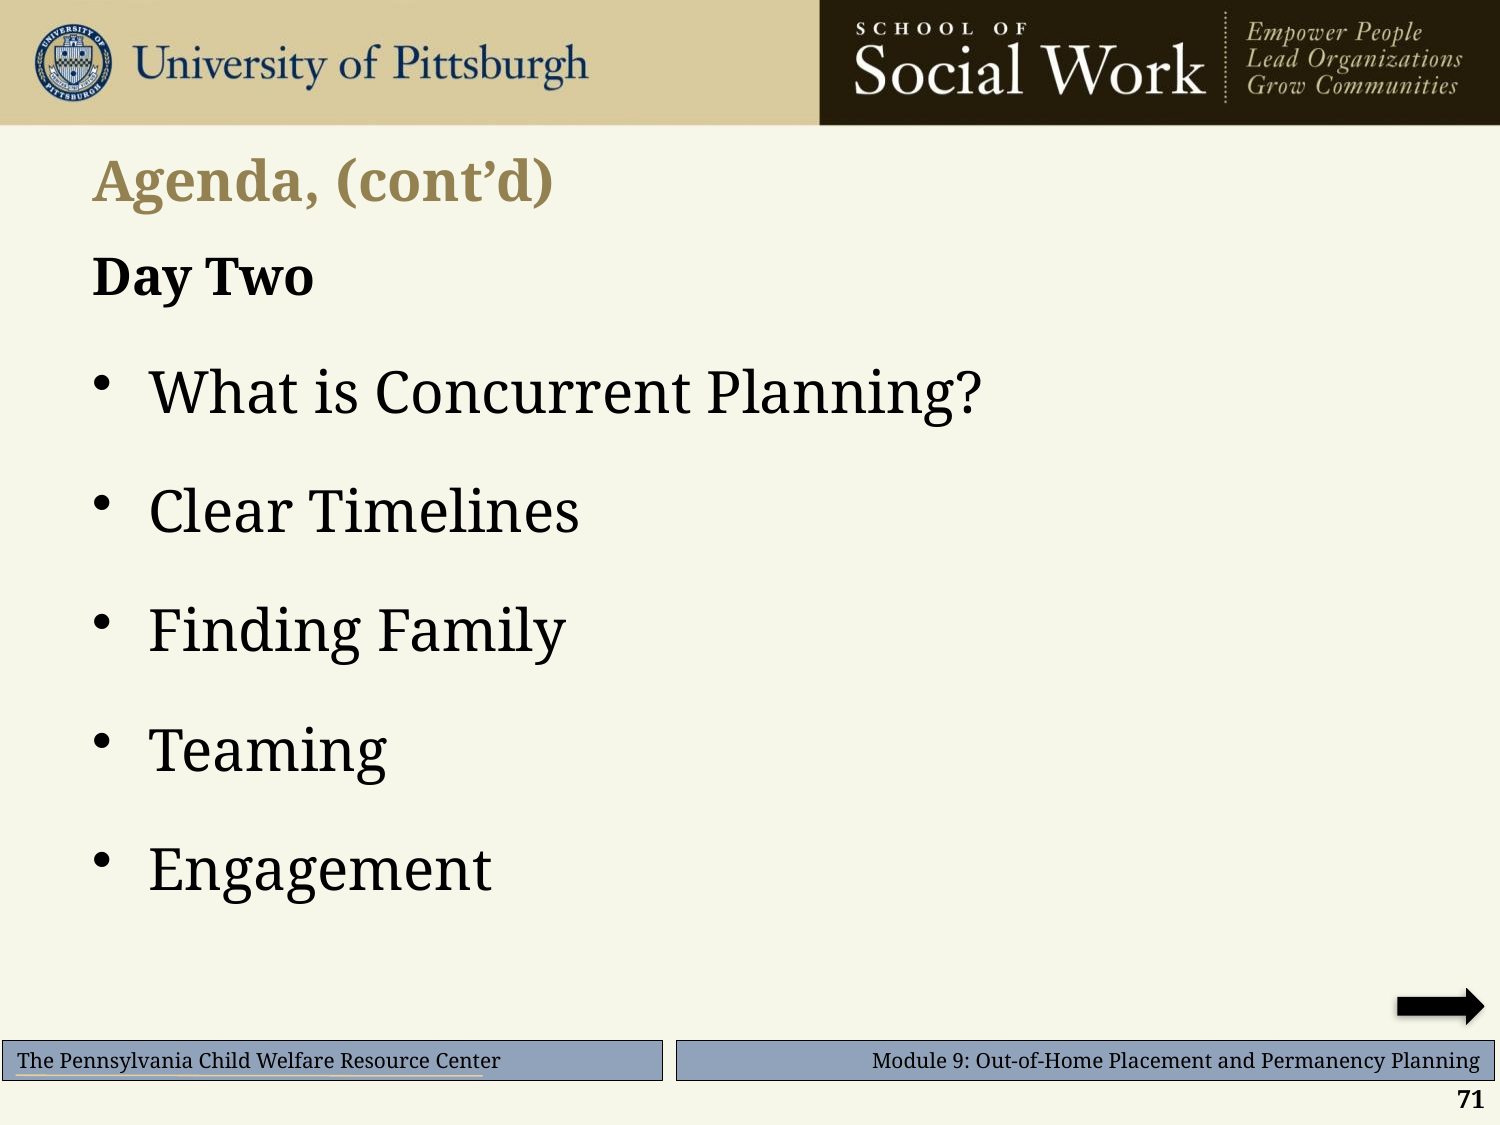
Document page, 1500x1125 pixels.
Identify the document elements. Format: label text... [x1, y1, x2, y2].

list Day Two What is Concurrent Planning? Clear Timelines Finding Family Teaming Engagement [76, 235, 1431, 1037]
slide_number 71 [1332, 1085, 1500, 1117]
text_box [1397, 987, 1485, 1026]
title Agenda, (cont’d) [76, 129, 1428, 228]
picture [0, 0, 1500, 1125]
